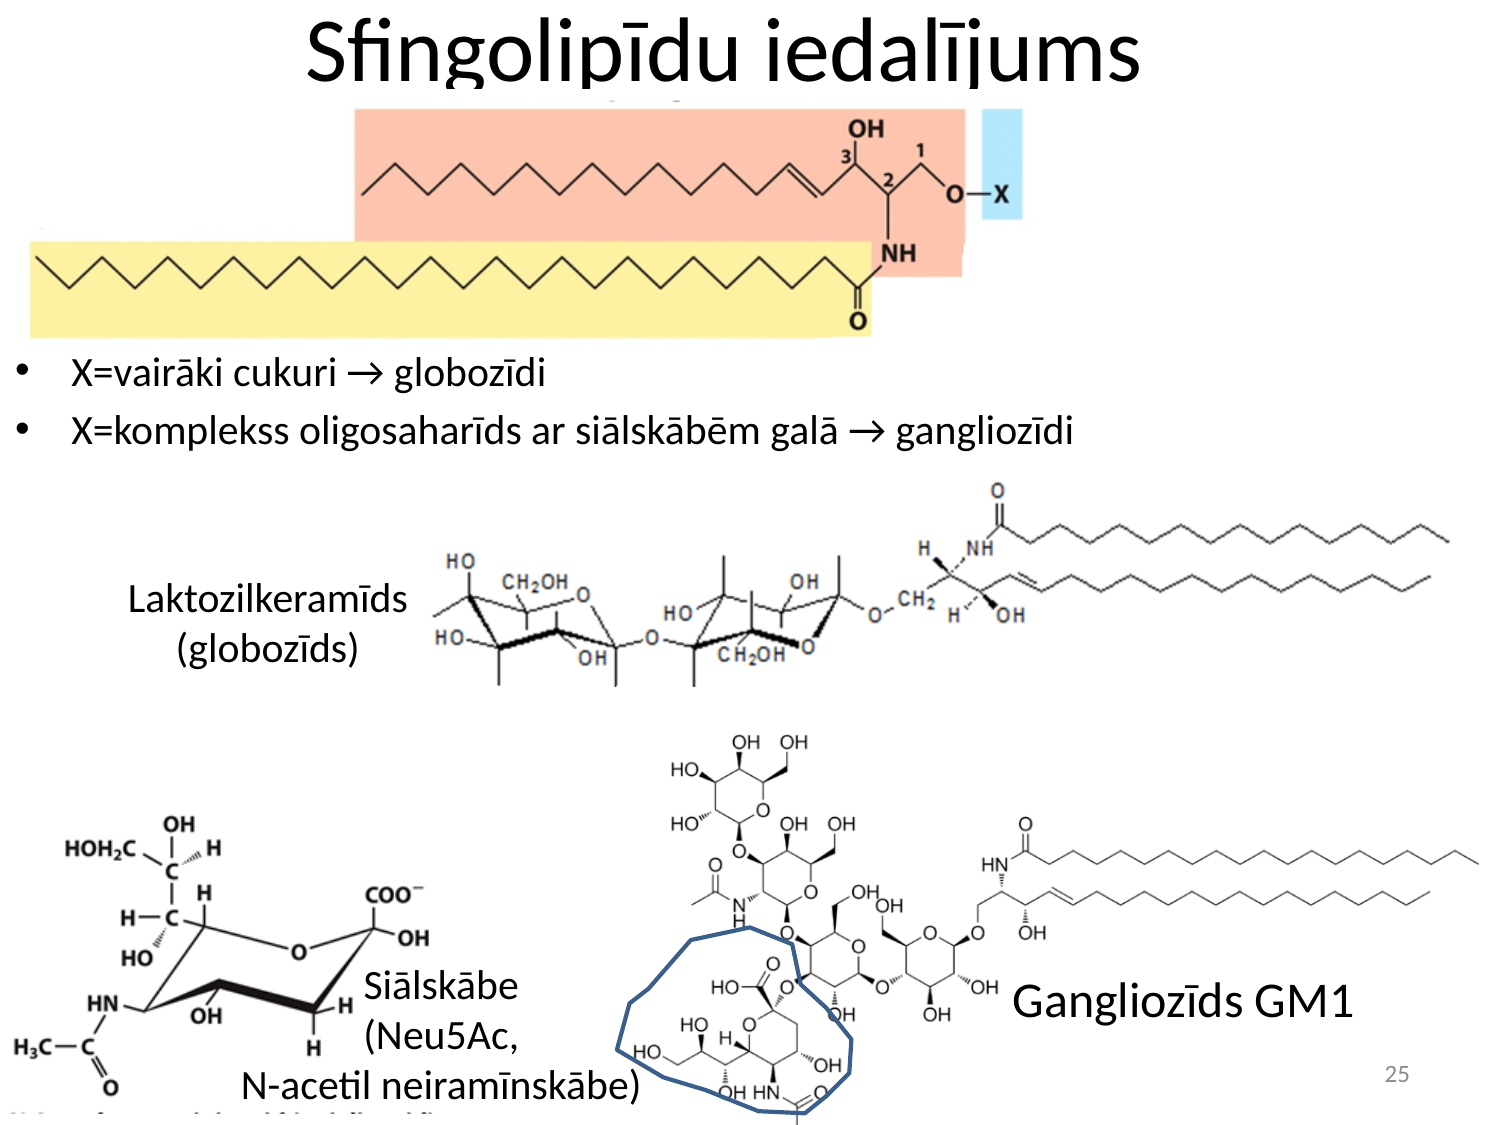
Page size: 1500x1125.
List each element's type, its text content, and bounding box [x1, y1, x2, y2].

title Sfingolipīdu iedalījums [49, 0, 1400, 139]
picture [2, 89, 1066, 356]
picture [4, 809, 467, 1114]
picture [631, 733, 1481, 1125]
picture [399, 461, 1458, 696]
text_box Laktozilkeramīds (globozīds) [88, 563, 394, 679]
list X=vairāki cukuri → globozīdi X=komplekss oligosaharīds ar siālskābēm galā → gangliozīdi [0, 336, 1176, 910]
text_box Siālskābe (Neu5Ac, N-acetil neiramīnskābe) [472, 950, 626, 1115]
